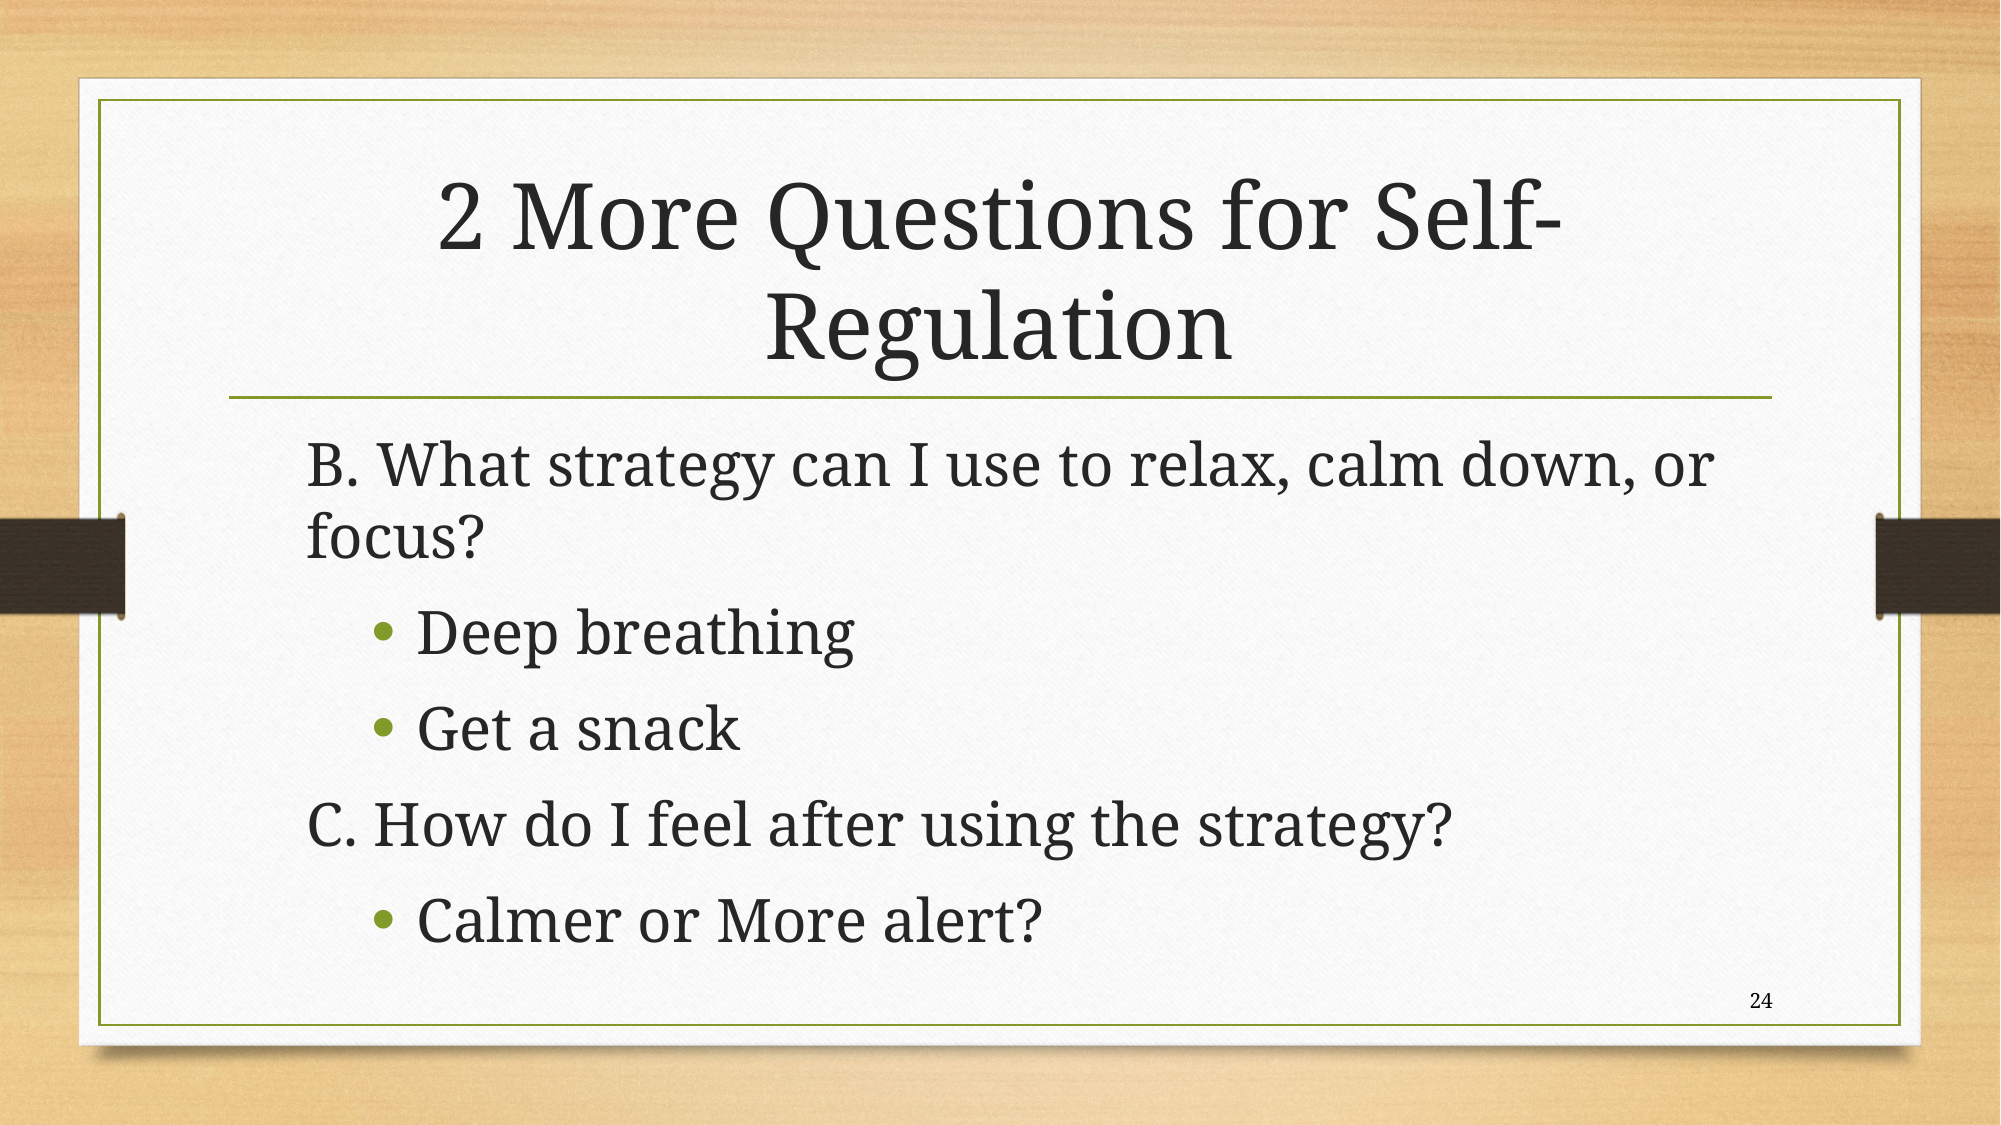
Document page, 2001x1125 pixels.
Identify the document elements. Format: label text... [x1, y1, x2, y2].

picture [0, 0, 2001, 1125]
slide_number 24 [1698, 979, 1788, 1025]
title 2 More Questions for Self-Regulation [212, 161, 1788, 375]
list B. What strategy can I use to relax, calm down, or focus? Deep breathing Get a snack C. How do I feel after using the strategy? Calmer or More alert? [212, 419, 1788, 964]
